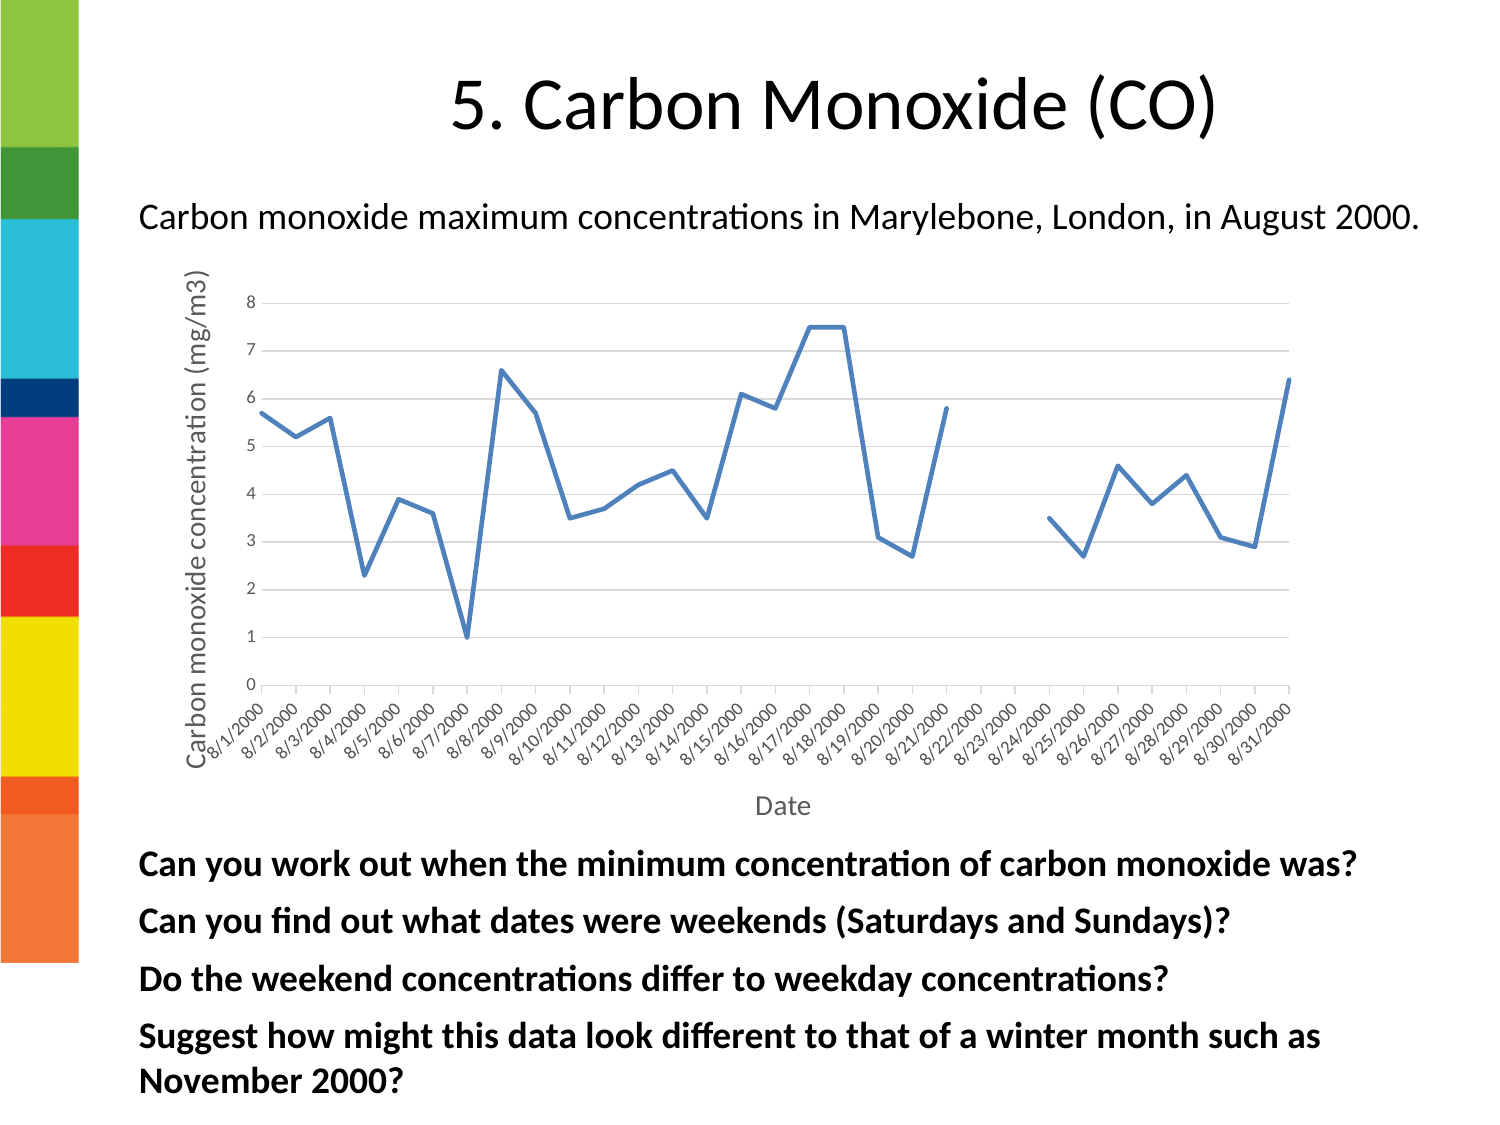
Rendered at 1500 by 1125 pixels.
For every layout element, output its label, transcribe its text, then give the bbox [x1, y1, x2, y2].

picture [1, 0, 78, 962]
text_box 5. Carbon Monoxide (CO) [434, 47, 1236, 151]
text_box Carbon monoxide maximum concentrations in Marylebone, London, in August 2000. [123, 184, 158, 244]
text_box Can you work out when the minimum concentration of carbon monoxide was? Can you find out what dates were weekends (Saturdays and Sundays)? Do the weekend concentrations differ to weekday concentrations? Suggest how might this data look different to that of a winter month such as November 2000? [123, 831, 1459, 1109]
chart [163, 152, 1337, 832]
text_box Carbon monoxide maximum concentrations in Marylebone, London, in August 2000. [1340, 184, 1459, 244]
